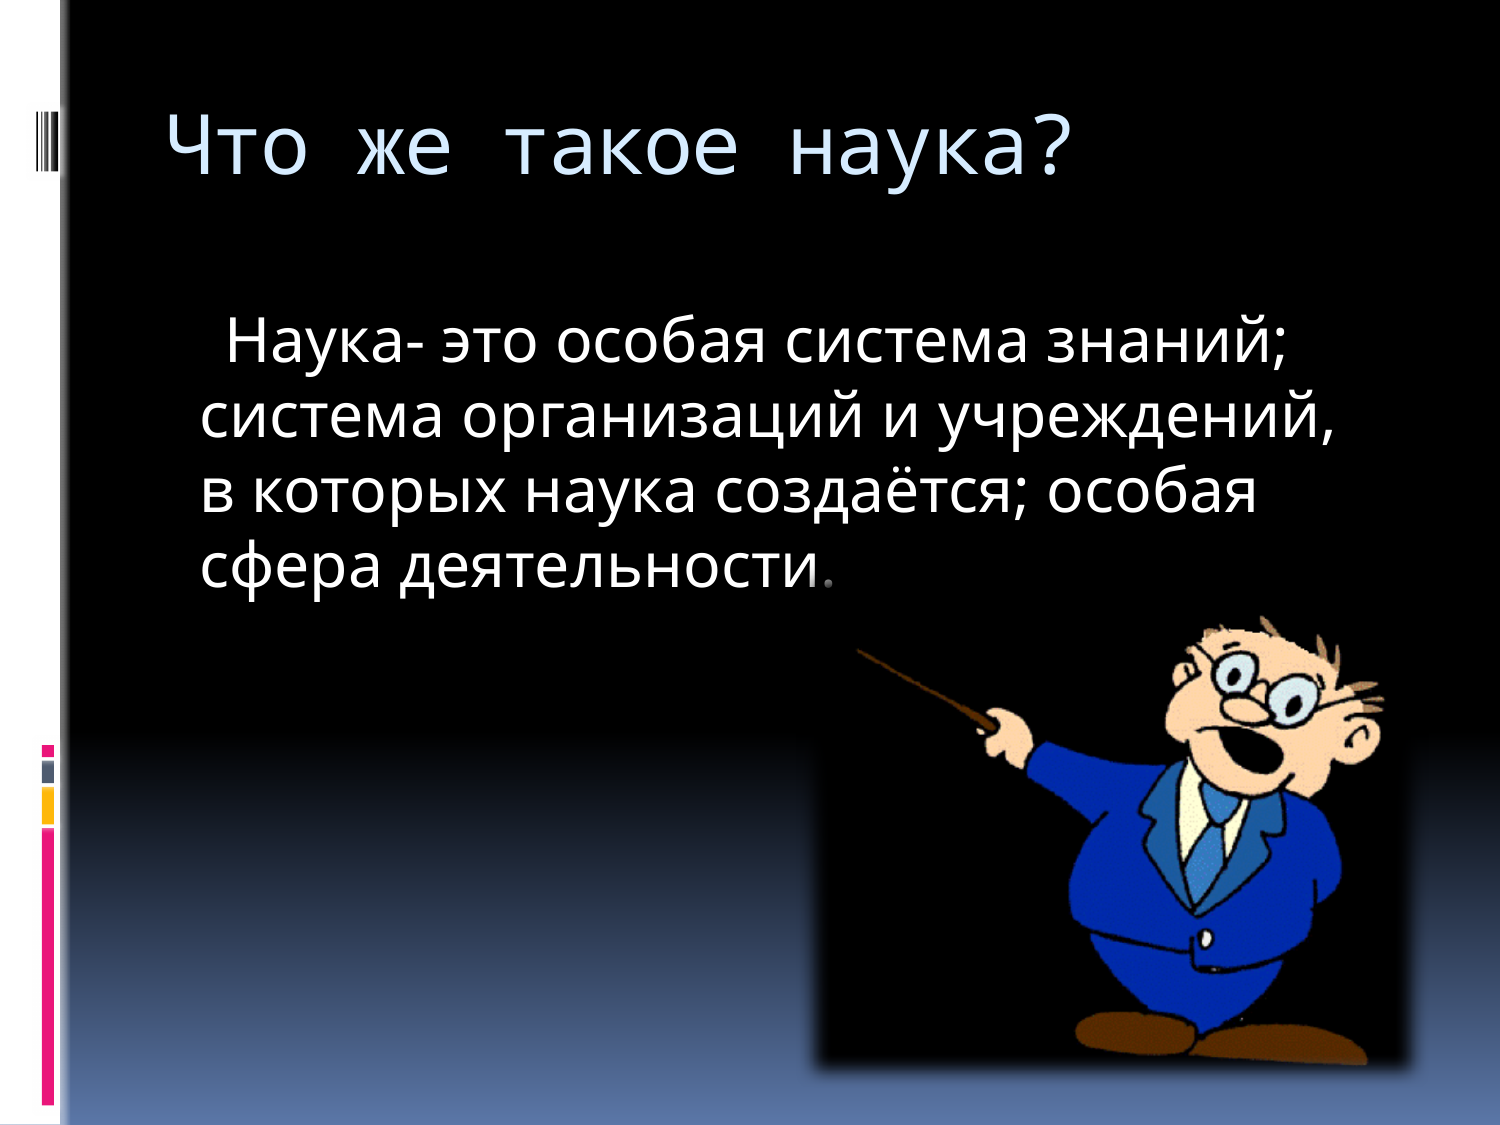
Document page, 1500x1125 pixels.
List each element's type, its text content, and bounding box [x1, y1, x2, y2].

list Наука- это особая система знаний; система организаций и учреждений, в которых наука создаётся; особая сфера деятельности. [117, 292, 1393, 1043]
title Что же такое наука? [150, 83, 1425, 234]
picture [796, 561, 1429, 1088]
